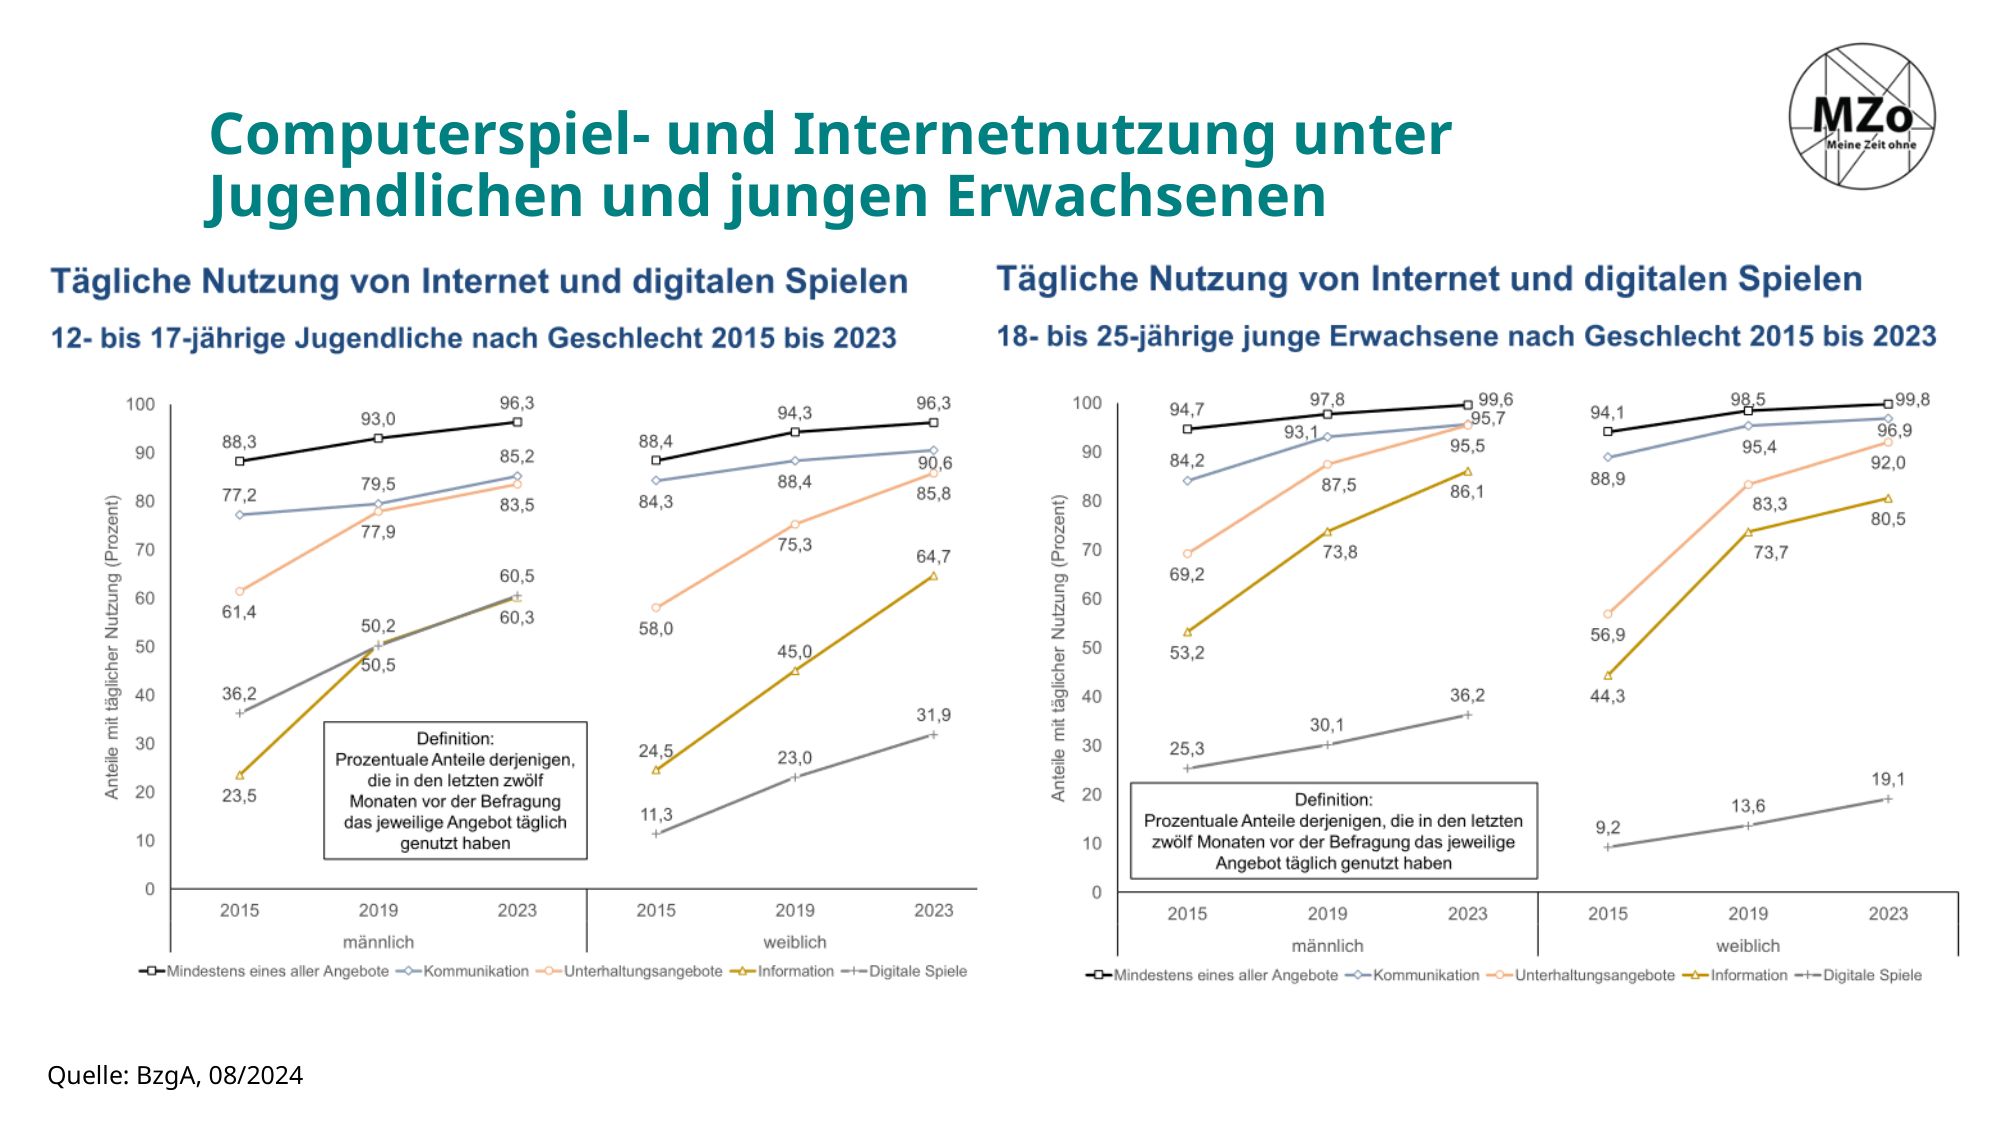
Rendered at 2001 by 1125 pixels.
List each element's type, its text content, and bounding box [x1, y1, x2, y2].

picture [1783, 37, 1942, 196]
text_box Computerspiel- und Internetnutzung unter Jugendlichen und jungen Erwachsenen [194, 97, 1601, 239]
picture [32, 232, 1983, 1022]
text_box Quelle: BzgA, 08/2024 [32, 1051, 500, 1097]
